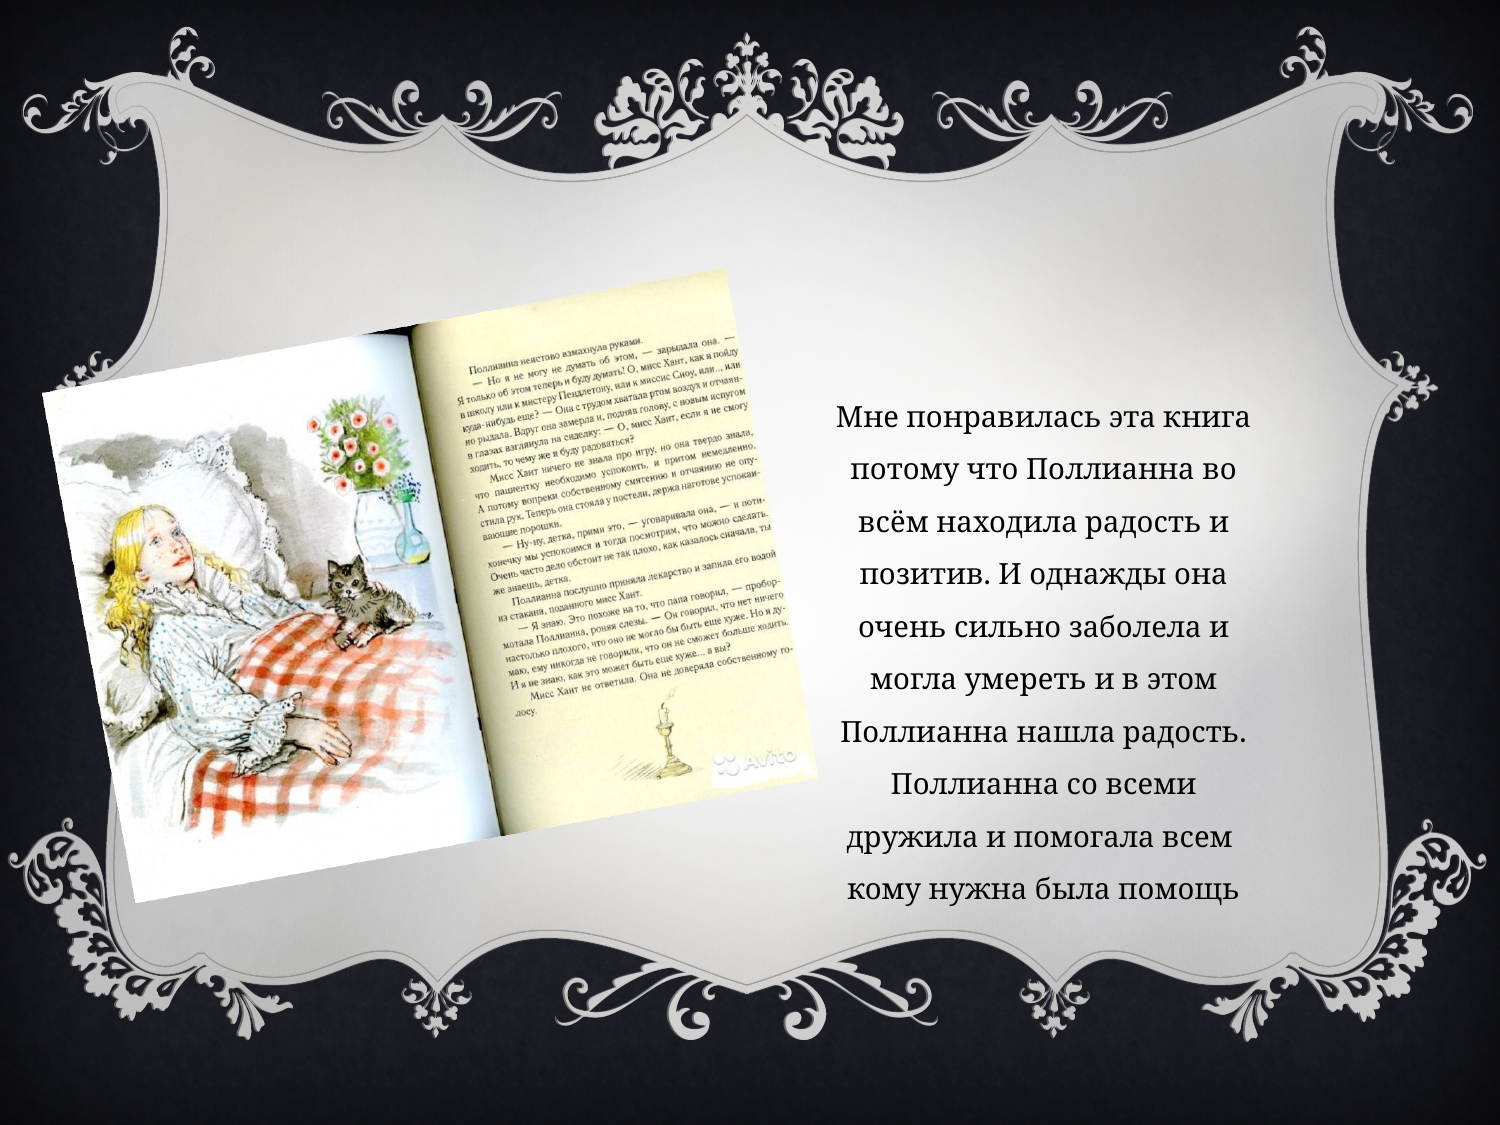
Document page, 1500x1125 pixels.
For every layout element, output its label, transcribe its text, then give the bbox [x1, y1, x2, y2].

picture [0, 0, 1500, 1125]
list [81, 325, 777, 845]
list Мне понравилась эта книга потому что Поллианна во всём находила радость и позитив. И однажды она очень сильно заболела и могла умереть и в этом Поллианна нашла радость. Поллианна со всеми дружила и помогала всем кому нужна была помощь [812, 373, 1275, 850]
